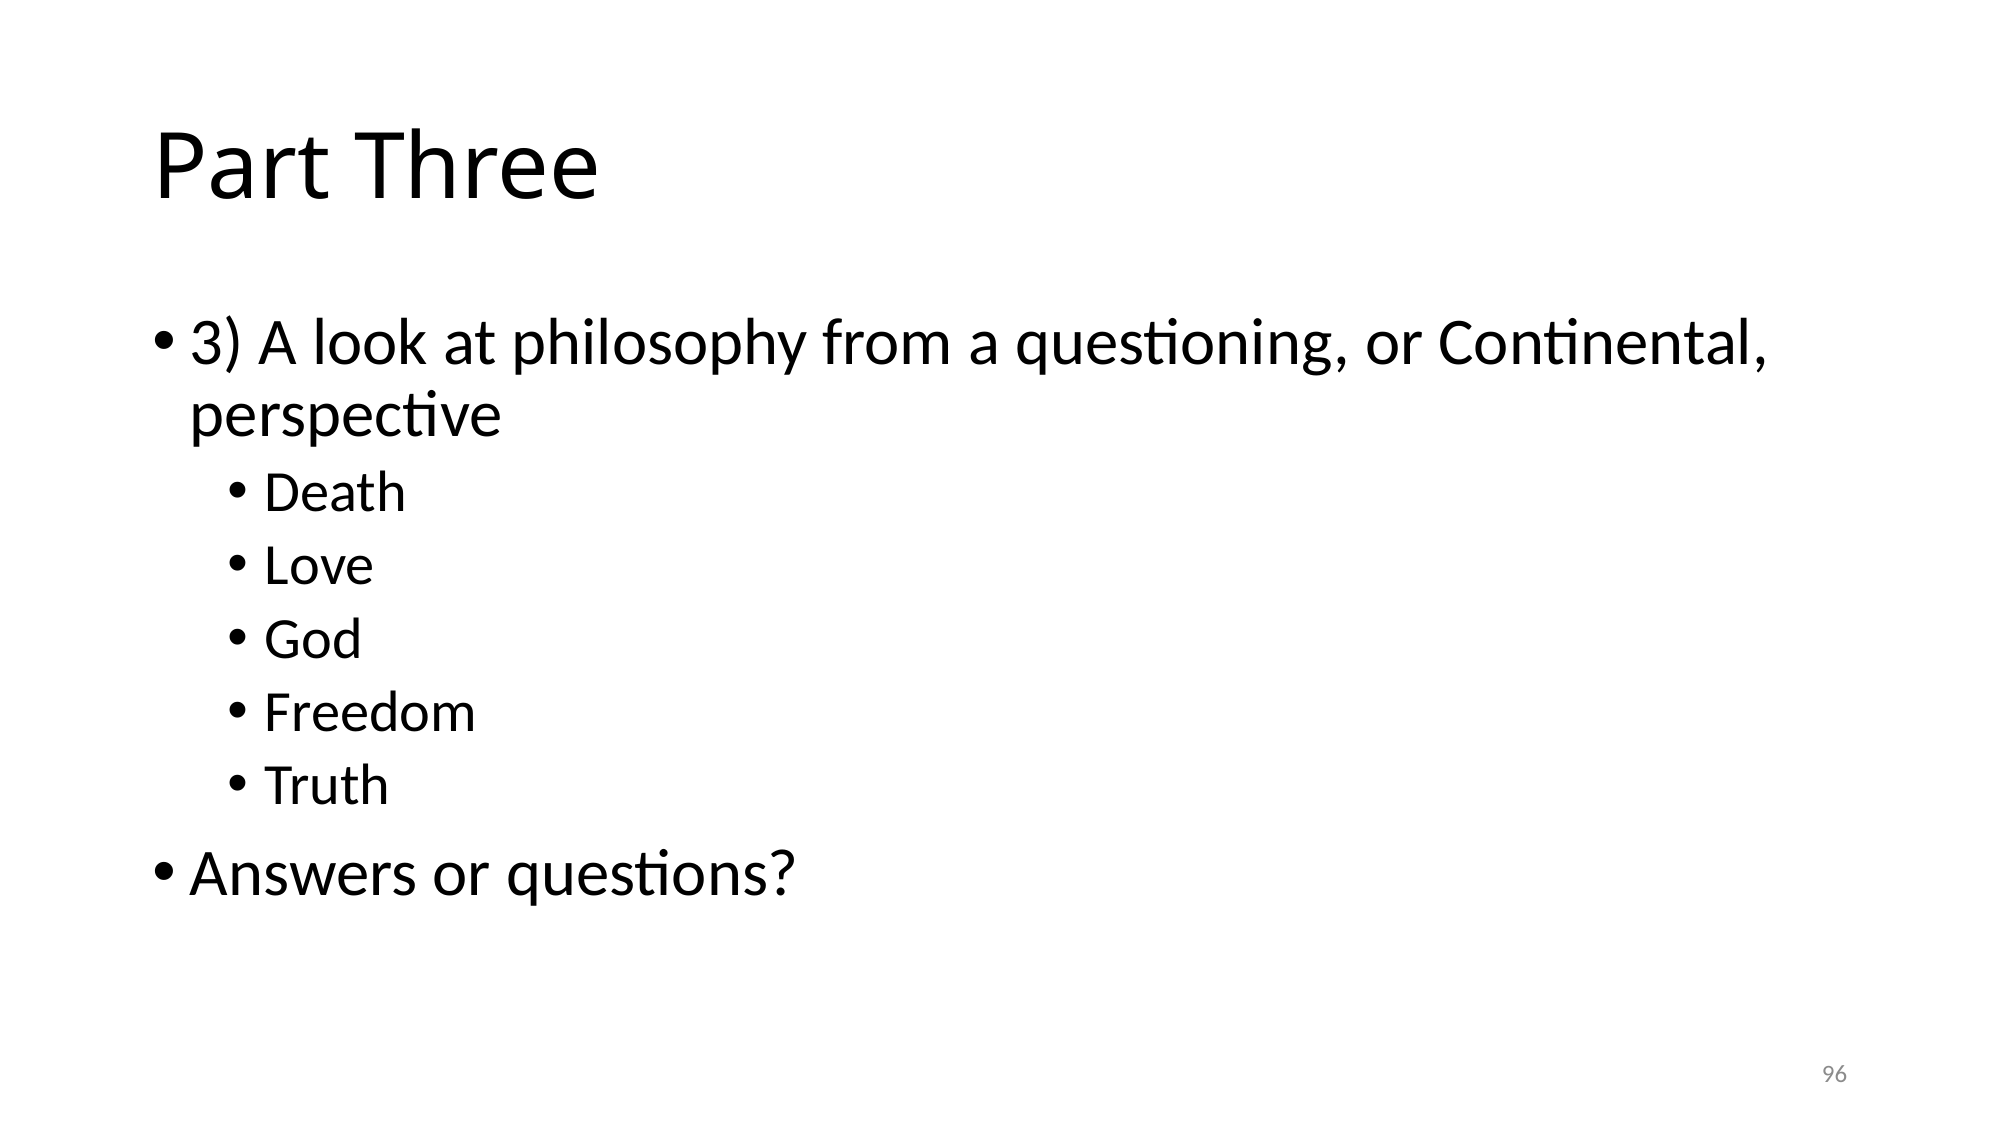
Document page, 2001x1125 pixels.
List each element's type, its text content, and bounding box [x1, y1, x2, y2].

title Part Three [137, 59, 1863, 278]
list 3) A look at philosophy from a questioning, or Continental, perspective Death Love God Freedom Truth Answers or questions? [137, 299, 1863, 1014]
slide_number 96 [1412, 1042, 1863, 1103]
